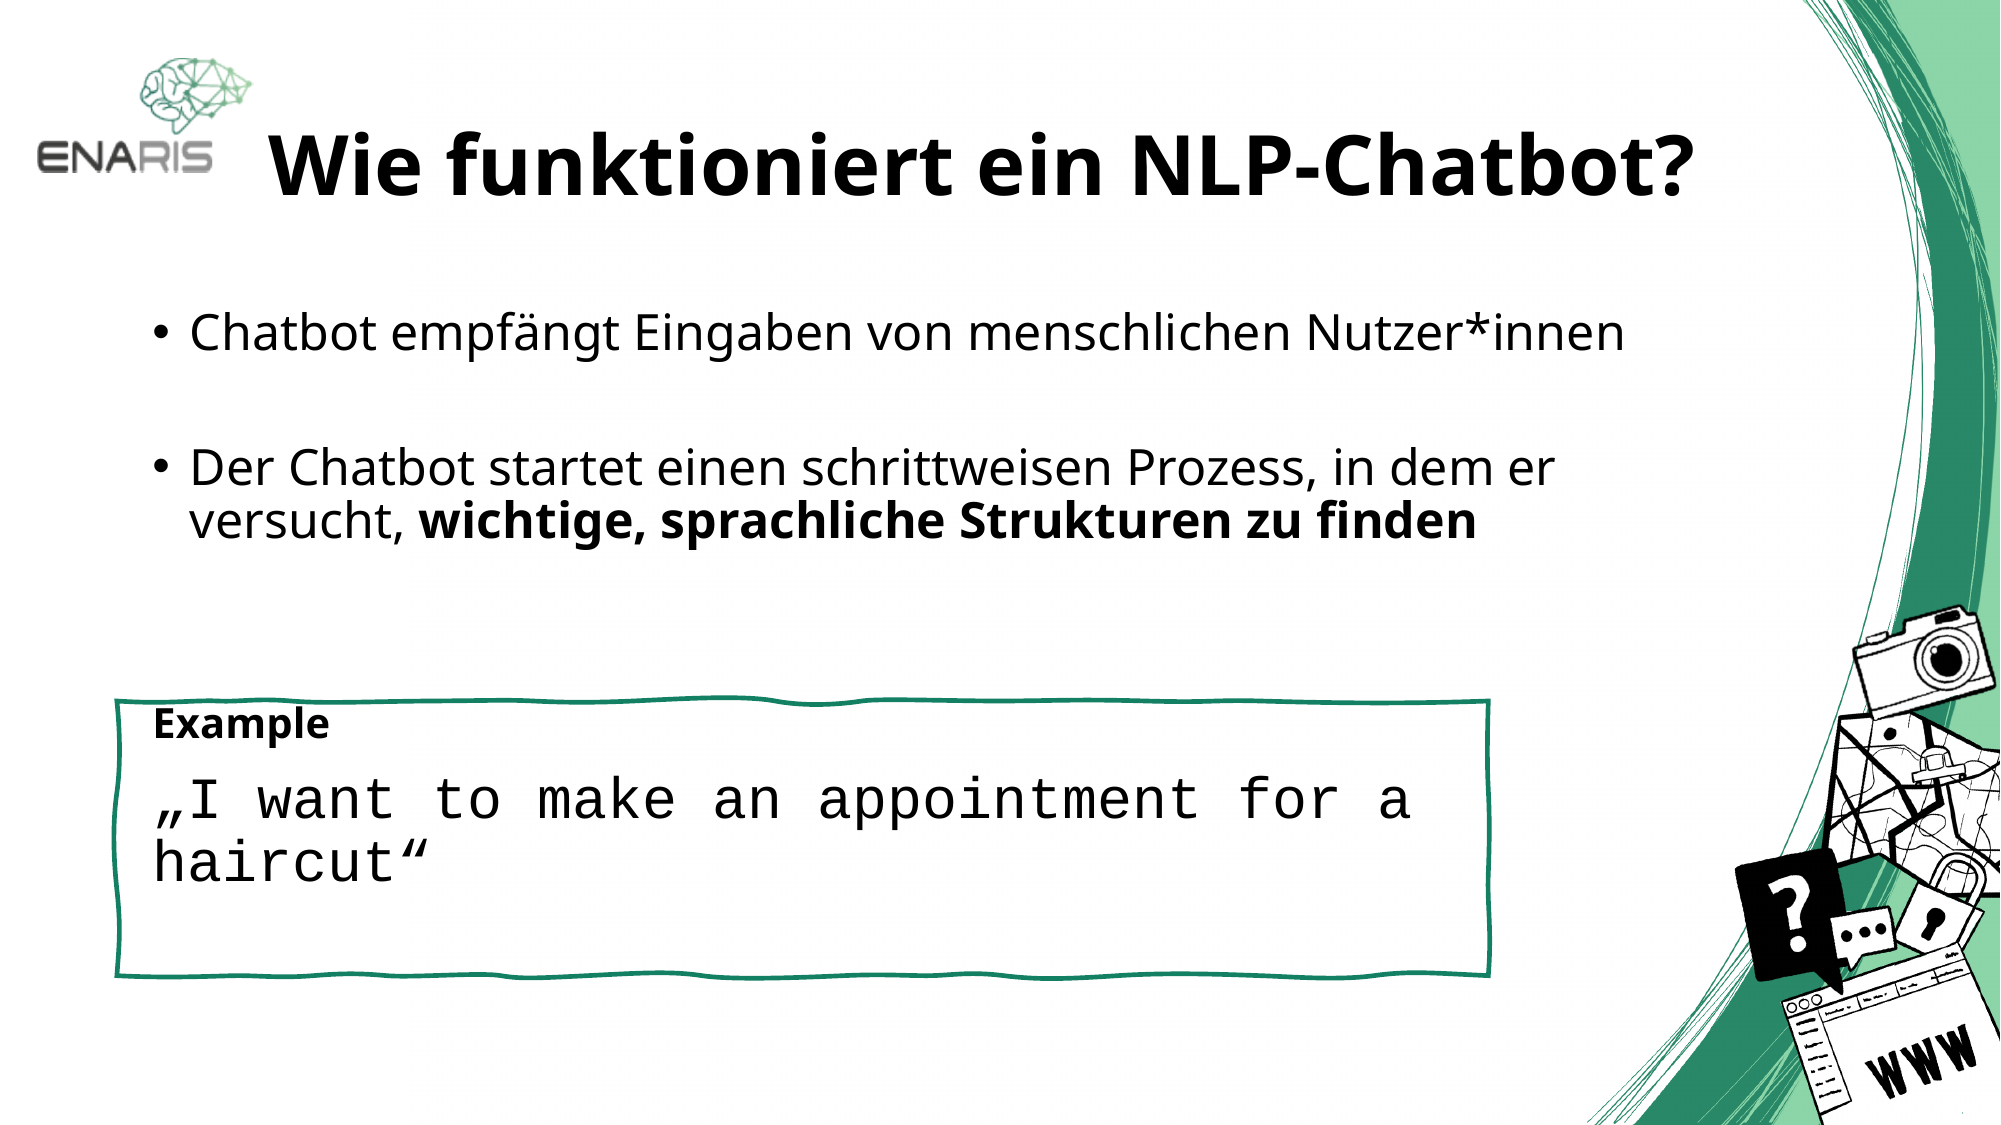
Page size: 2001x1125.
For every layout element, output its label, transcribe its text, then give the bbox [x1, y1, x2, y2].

title Wie funktioniert ein NLP-Chatbot? [253, 59, 1863, 278]
list Chatbot empfängt Eingaben von menschlichen Nutzer*innen Der Chatbot startet einen schrittweisen Prozess, in dem er versucht, wichtige, sprachliche Strukturen zu finden Example „I want to make an appointment for a haircut“ [137, 299, 1728, 1014]
picture [37, 58, 254, 173]
picture [408, 0, 2000, 1125]
text_box [112, 696, 1491, 980]
